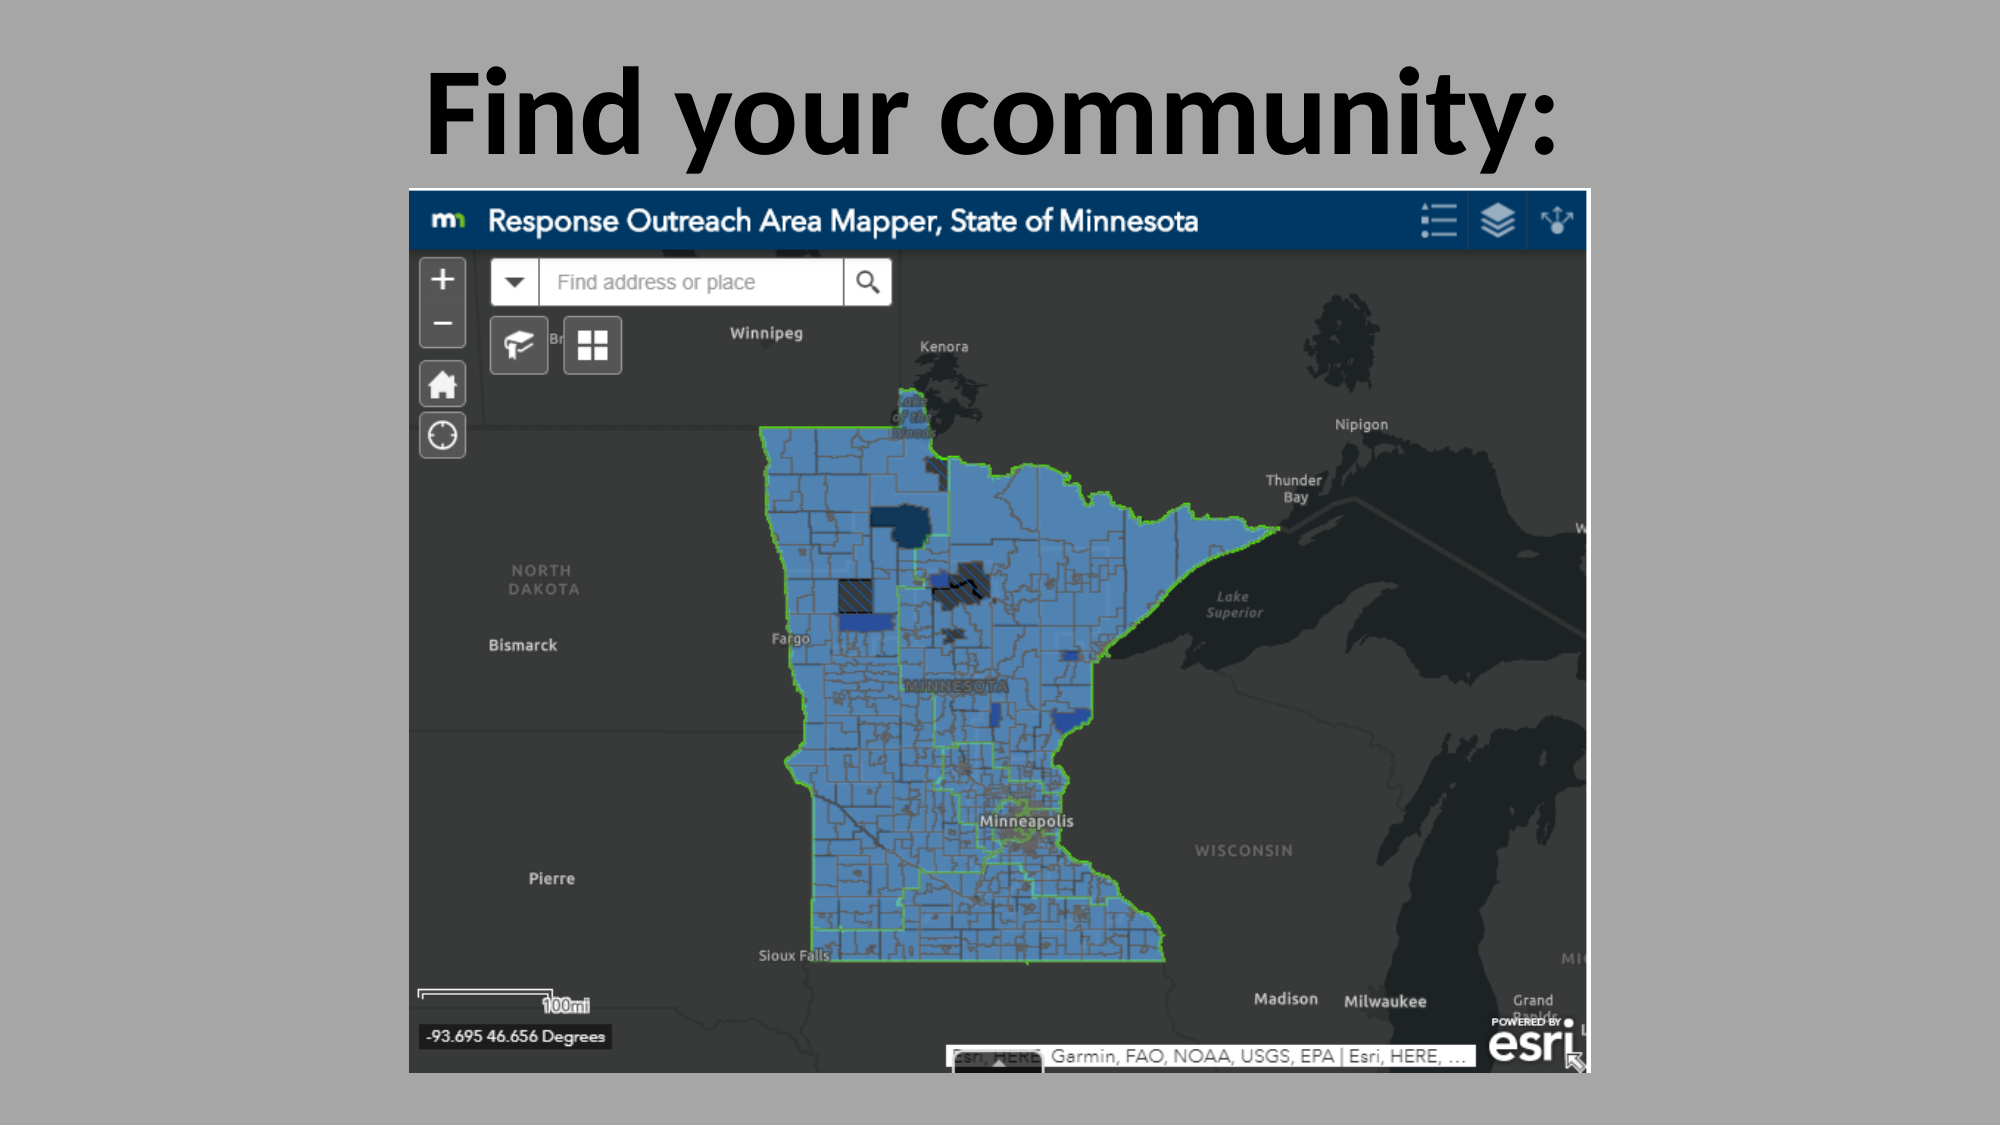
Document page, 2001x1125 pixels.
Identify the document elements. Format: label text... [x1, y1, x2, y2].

picture [409, 188, 1591, 1073]
text_box Find your community: [409, 21, 1640, 187]
